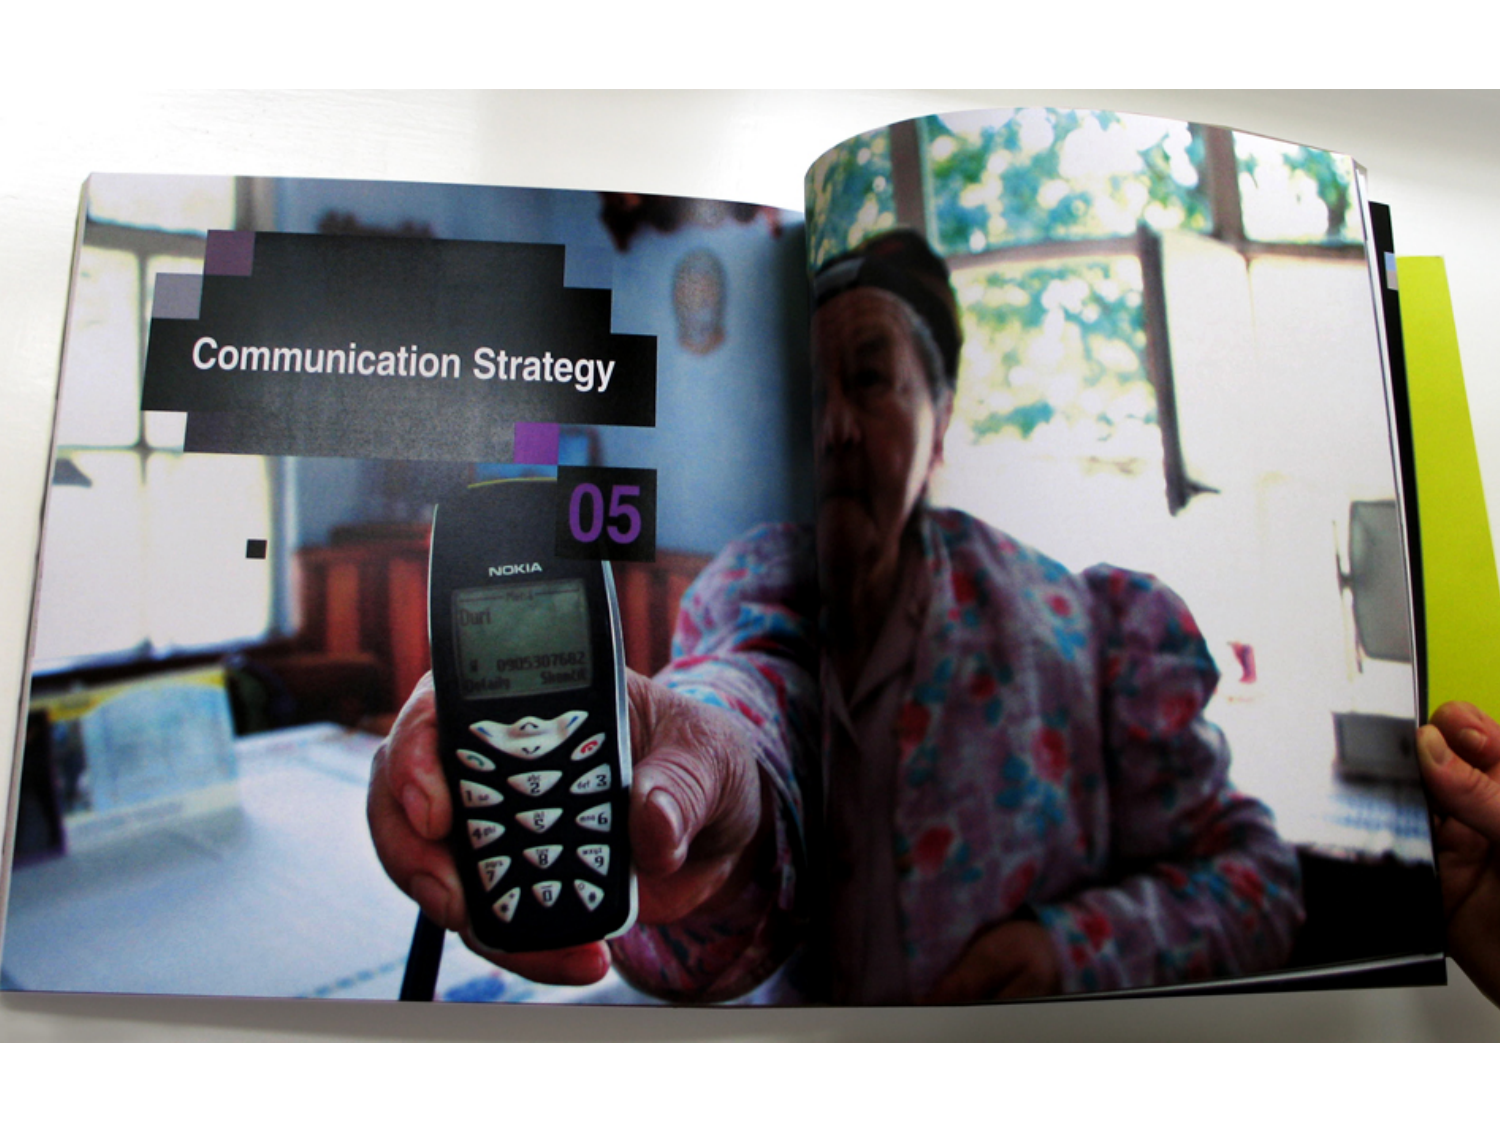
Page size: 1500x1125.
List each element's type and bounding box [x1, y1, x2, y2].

list [0, 89, 1500, 1044]
